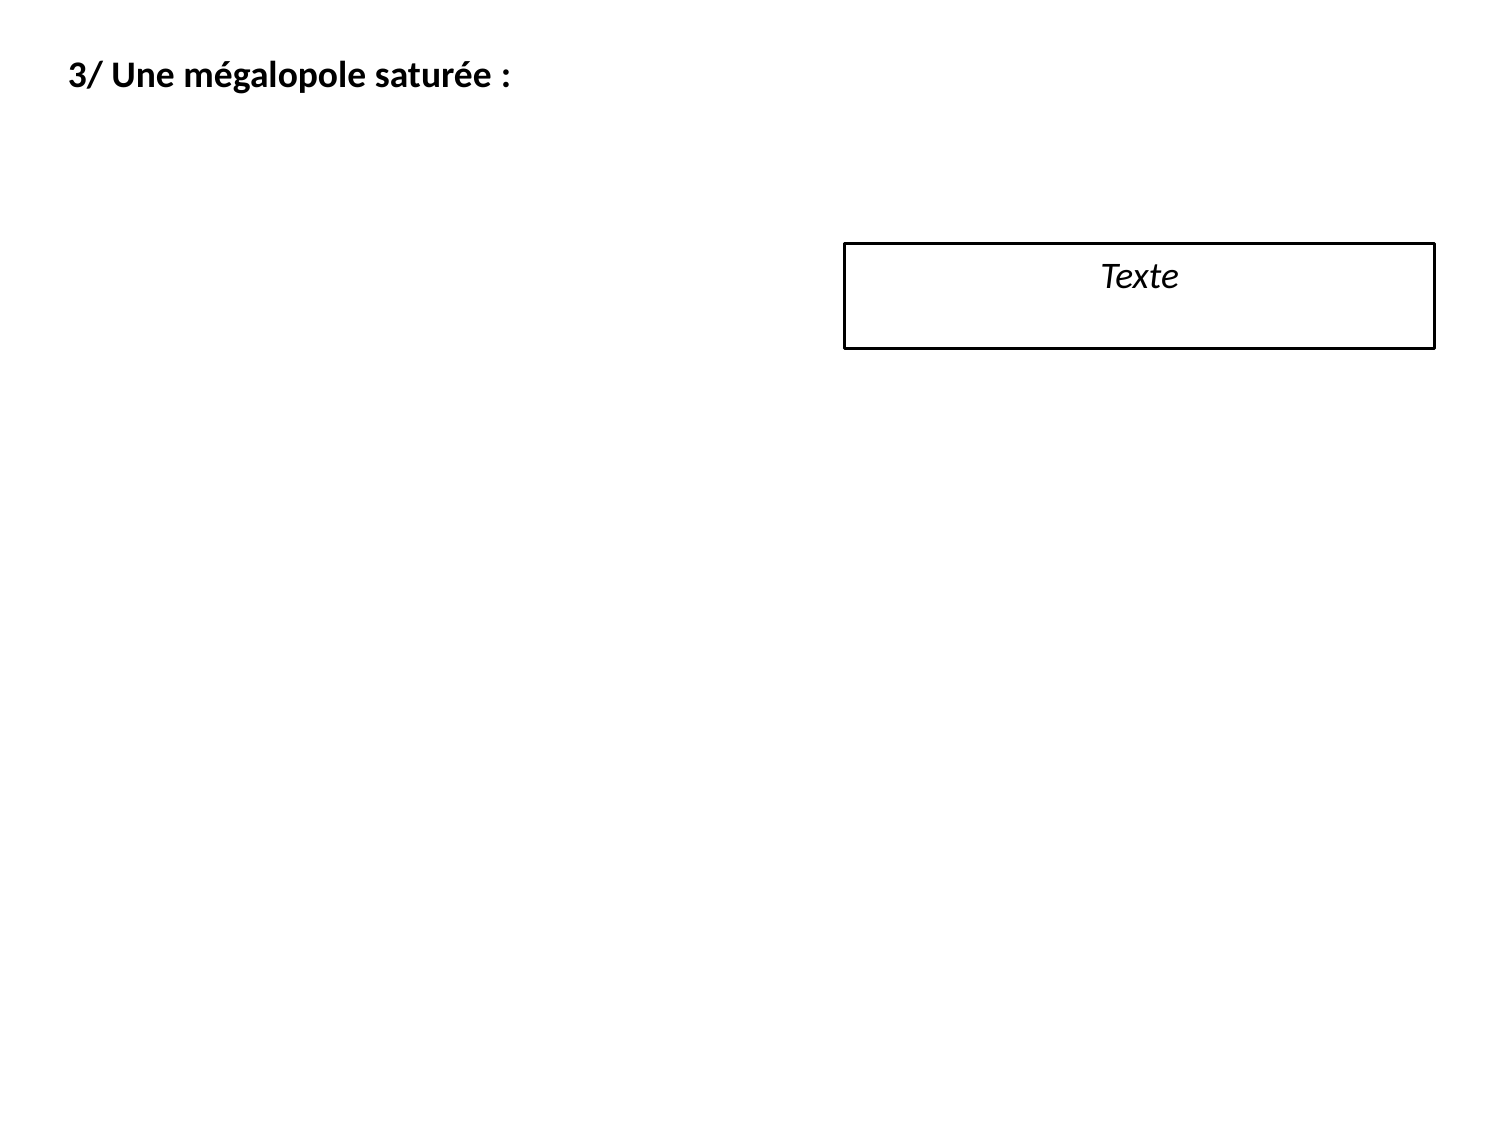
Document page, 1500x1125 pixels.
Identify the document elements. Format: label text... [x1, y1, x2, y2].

text_box 3/ Une mégalopole saturée : [53, 42, 1388, 103]
text_box Texte [844, 243, 1435, 349]
